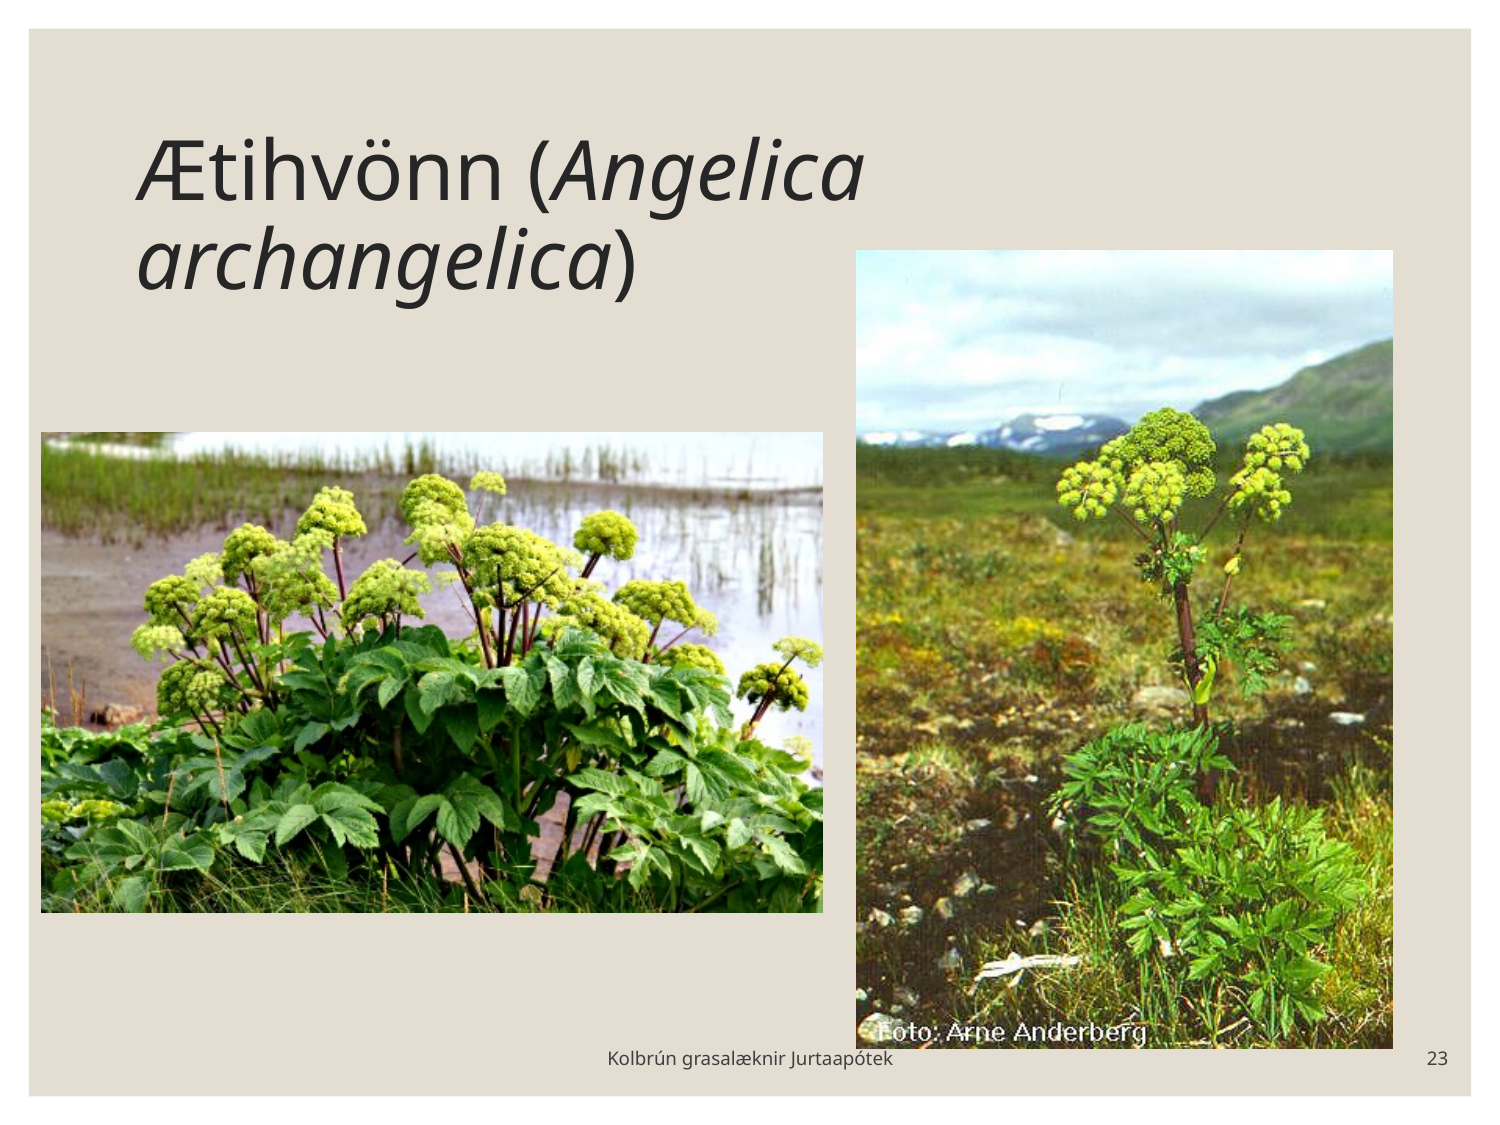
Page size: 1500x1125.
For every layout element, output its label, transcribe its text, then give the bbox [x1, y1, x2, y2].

title Ætihvönn (Angelica archangelica) [120, 105, 1380, 331]
footer Kolbrún grasalæknir Jurtaapótek [426, 1035, 1074, 1080]
slide_number 23 [1283, 1035, 1464, 1080]
picture [856, 250, 1393, 1049]
picture [41, 432, 823, 913]
